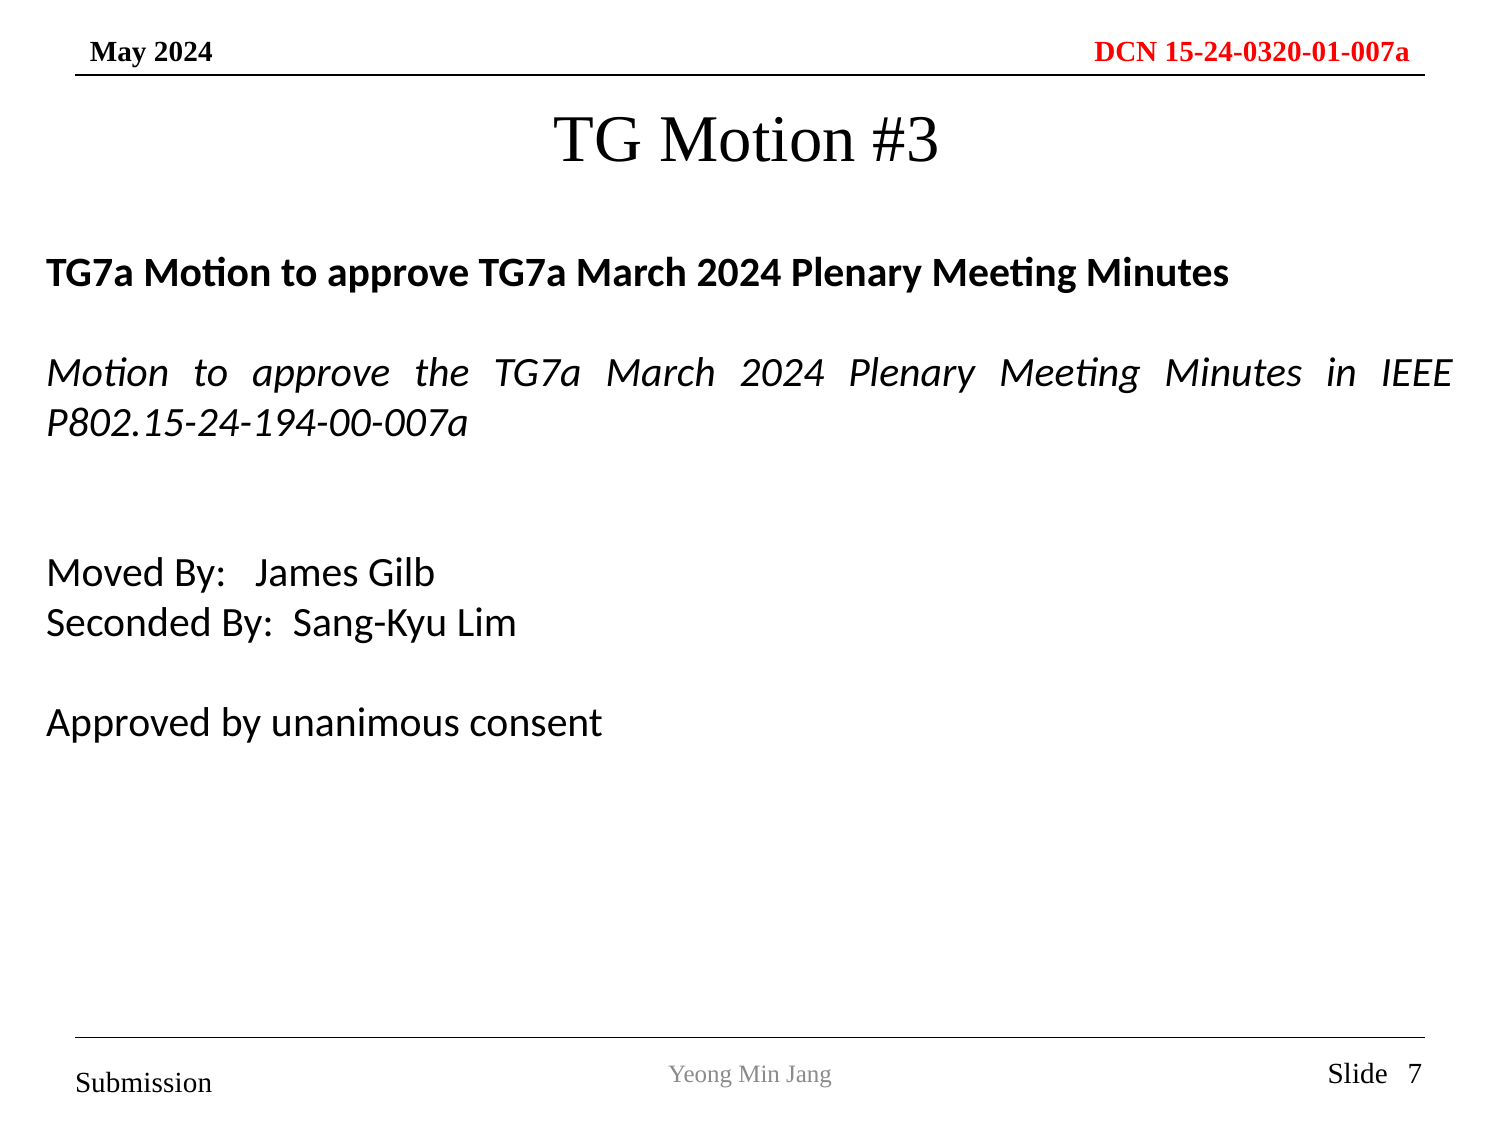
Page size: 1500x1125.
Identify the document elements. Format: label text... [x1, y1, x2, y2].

text_box TG Motion #3 [539, 87, 956, 183]
text_box TG7a Motion to approve TG7a March 2024 Plenary Meeting Minutes Motion to approve the TG7a March 2024 Plenary Meeting Minutes in IEEE P802.15-24-194-00-007a Moved By: James Gilb Seconded By: Sang-Kyu Lim Approved by unanimous consent [31, 237, 1469, 753]
